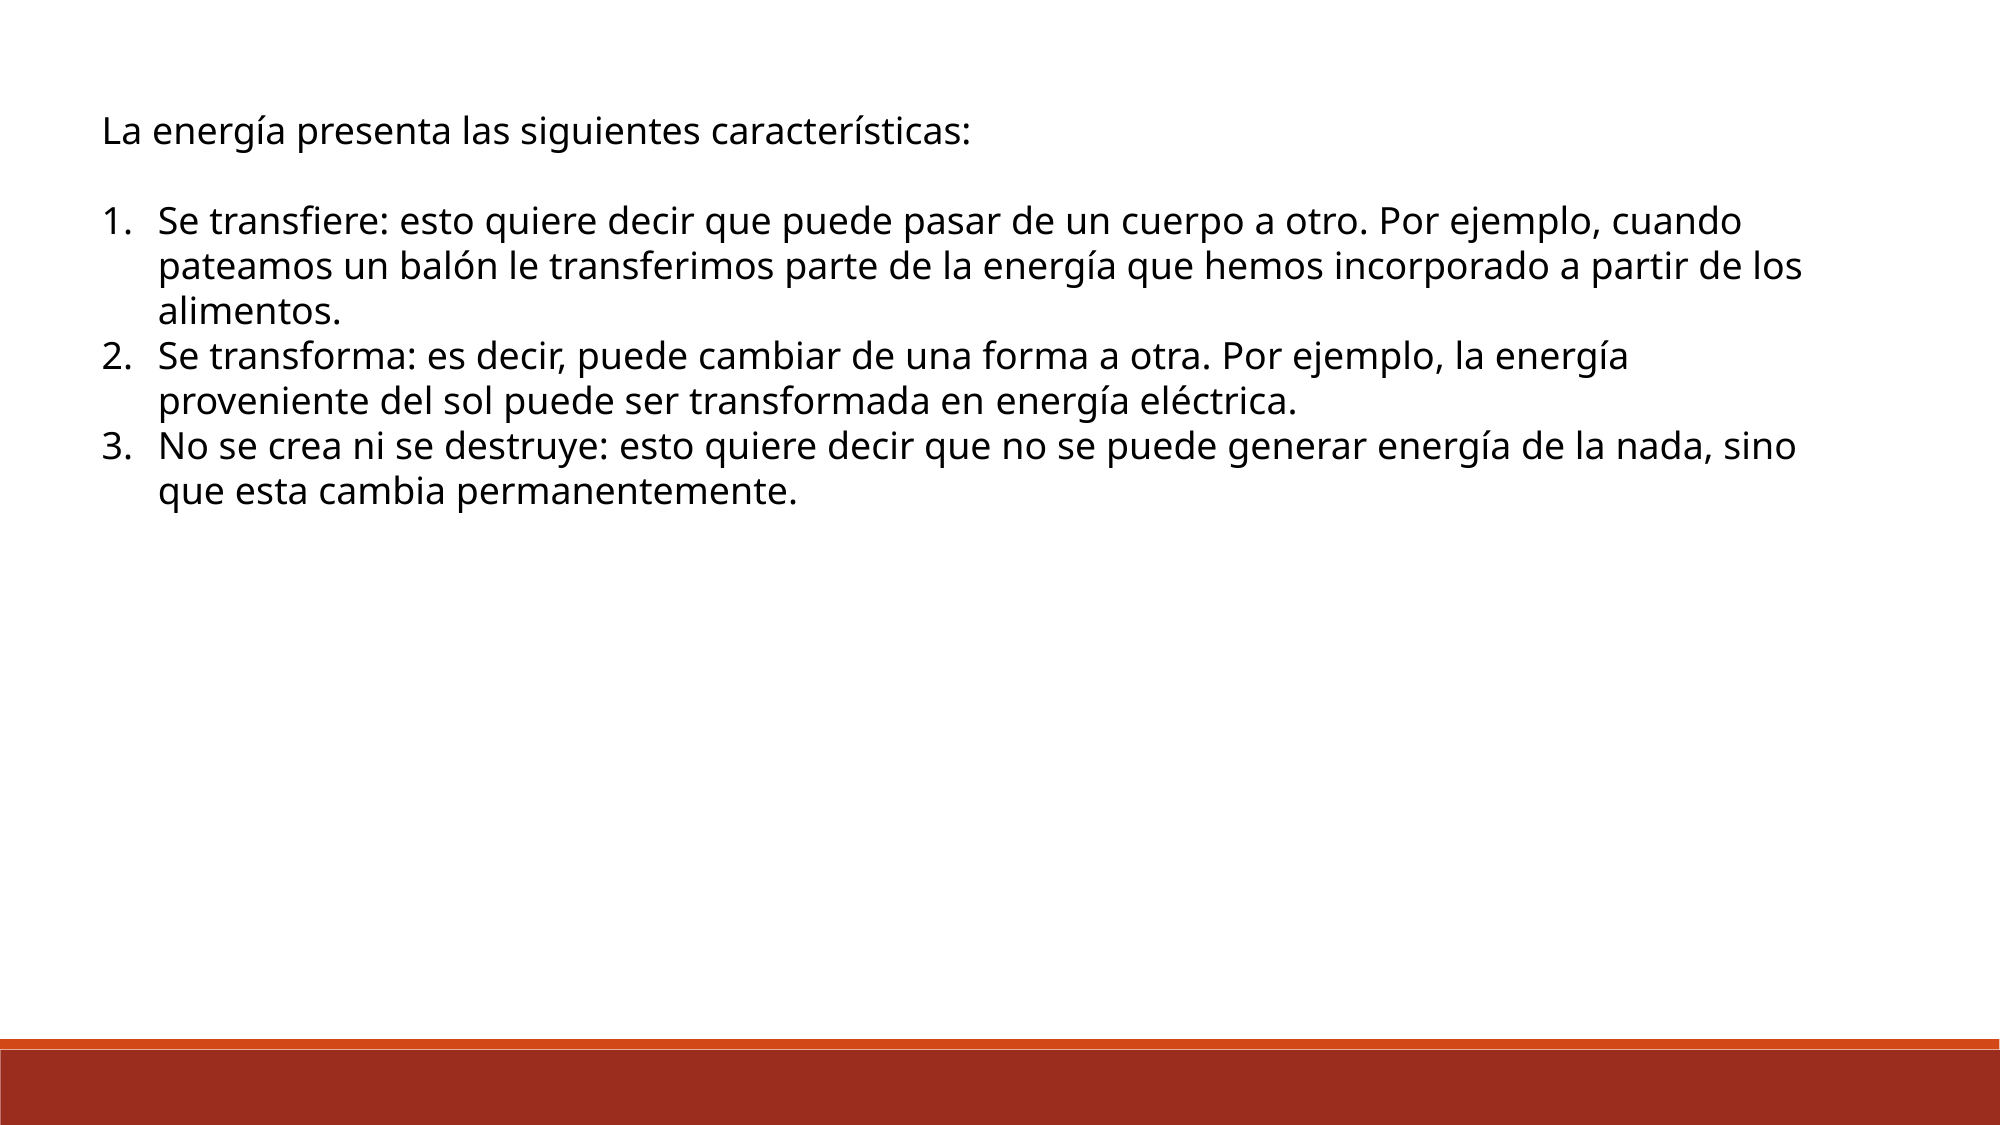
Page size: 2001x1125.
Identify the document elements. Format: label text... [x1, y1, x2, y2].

text_box La energía presenta las siguientes características: Se transfiere: esto quiere decir que puede pasar de un cuerpo a otro. Por ejemplo, cuando pateamos un balón le transferimos parte de la energía que hemos incorporado a partir de los alimentos. Se transforma: es decir, puede cambiar de una forma a otra. Por ejemplo, la energía proveniente del sol puede ser transformada en energía eléctrica. No se crea ni se destruye: esto quiere decir que no se puede generar energía de la nada, sino que esta cambia permanentemente. [86, 99, 1831, 520]
